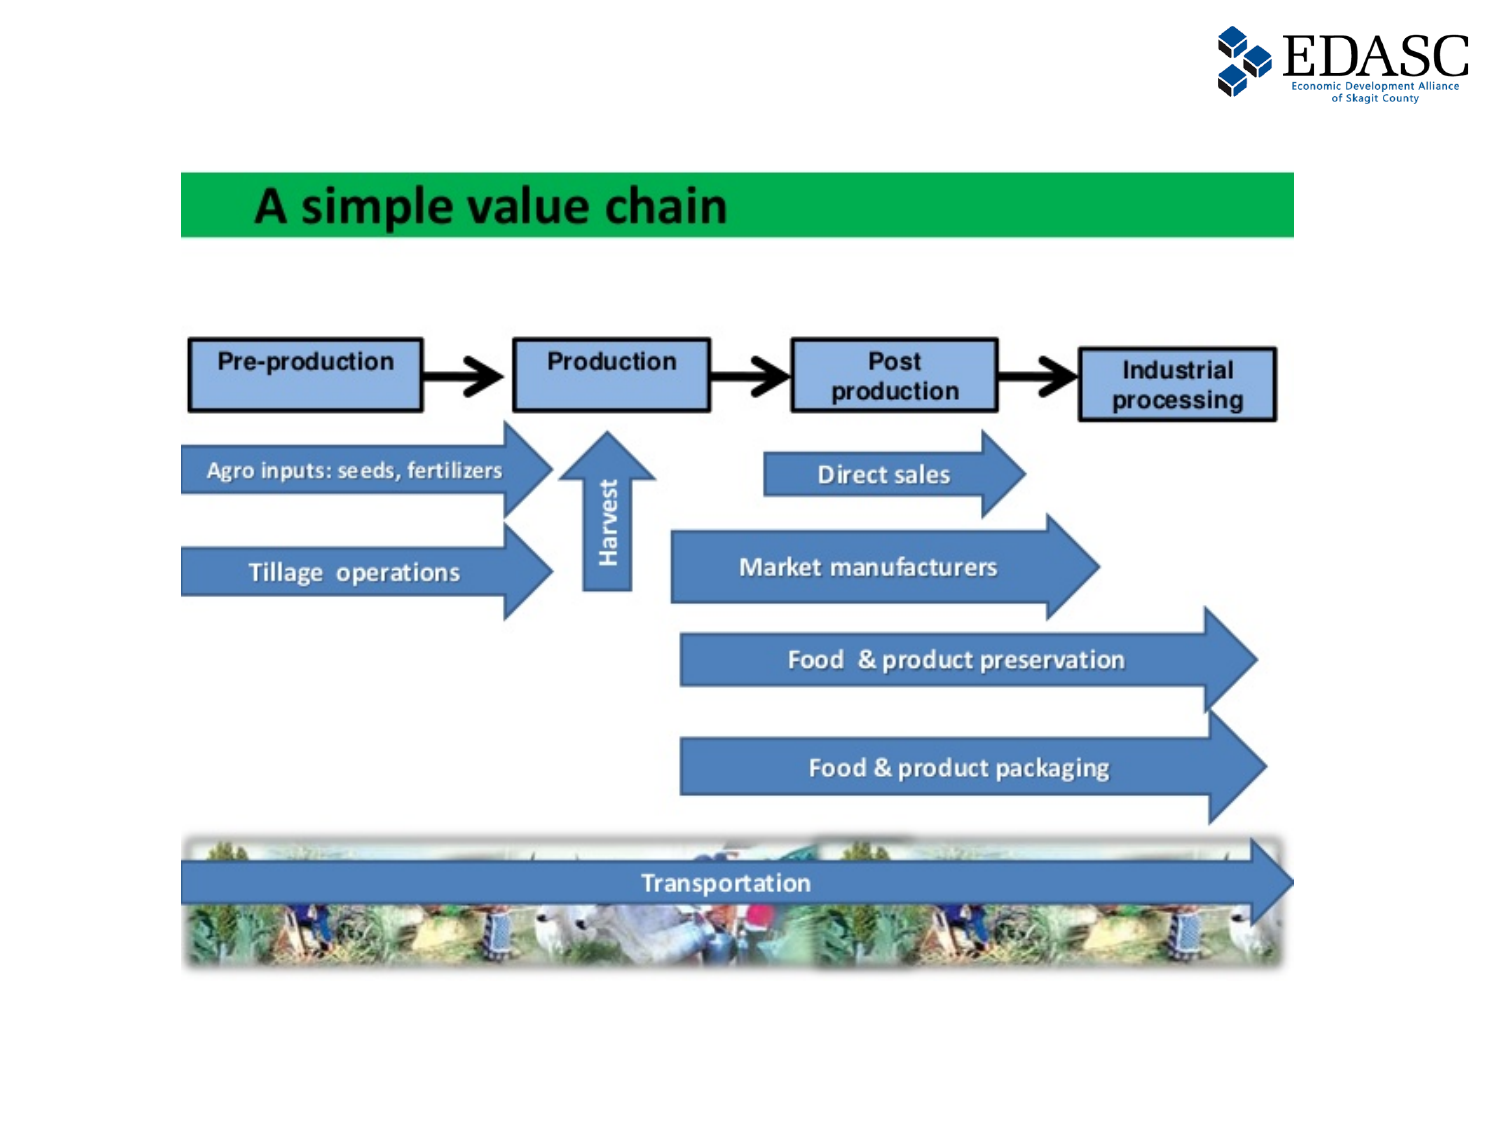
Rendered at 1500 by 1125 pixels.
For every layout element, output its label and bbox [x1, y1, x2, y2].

picture [181, 145, 1294, 981]
picture [1193, 15, 1476, 104]
